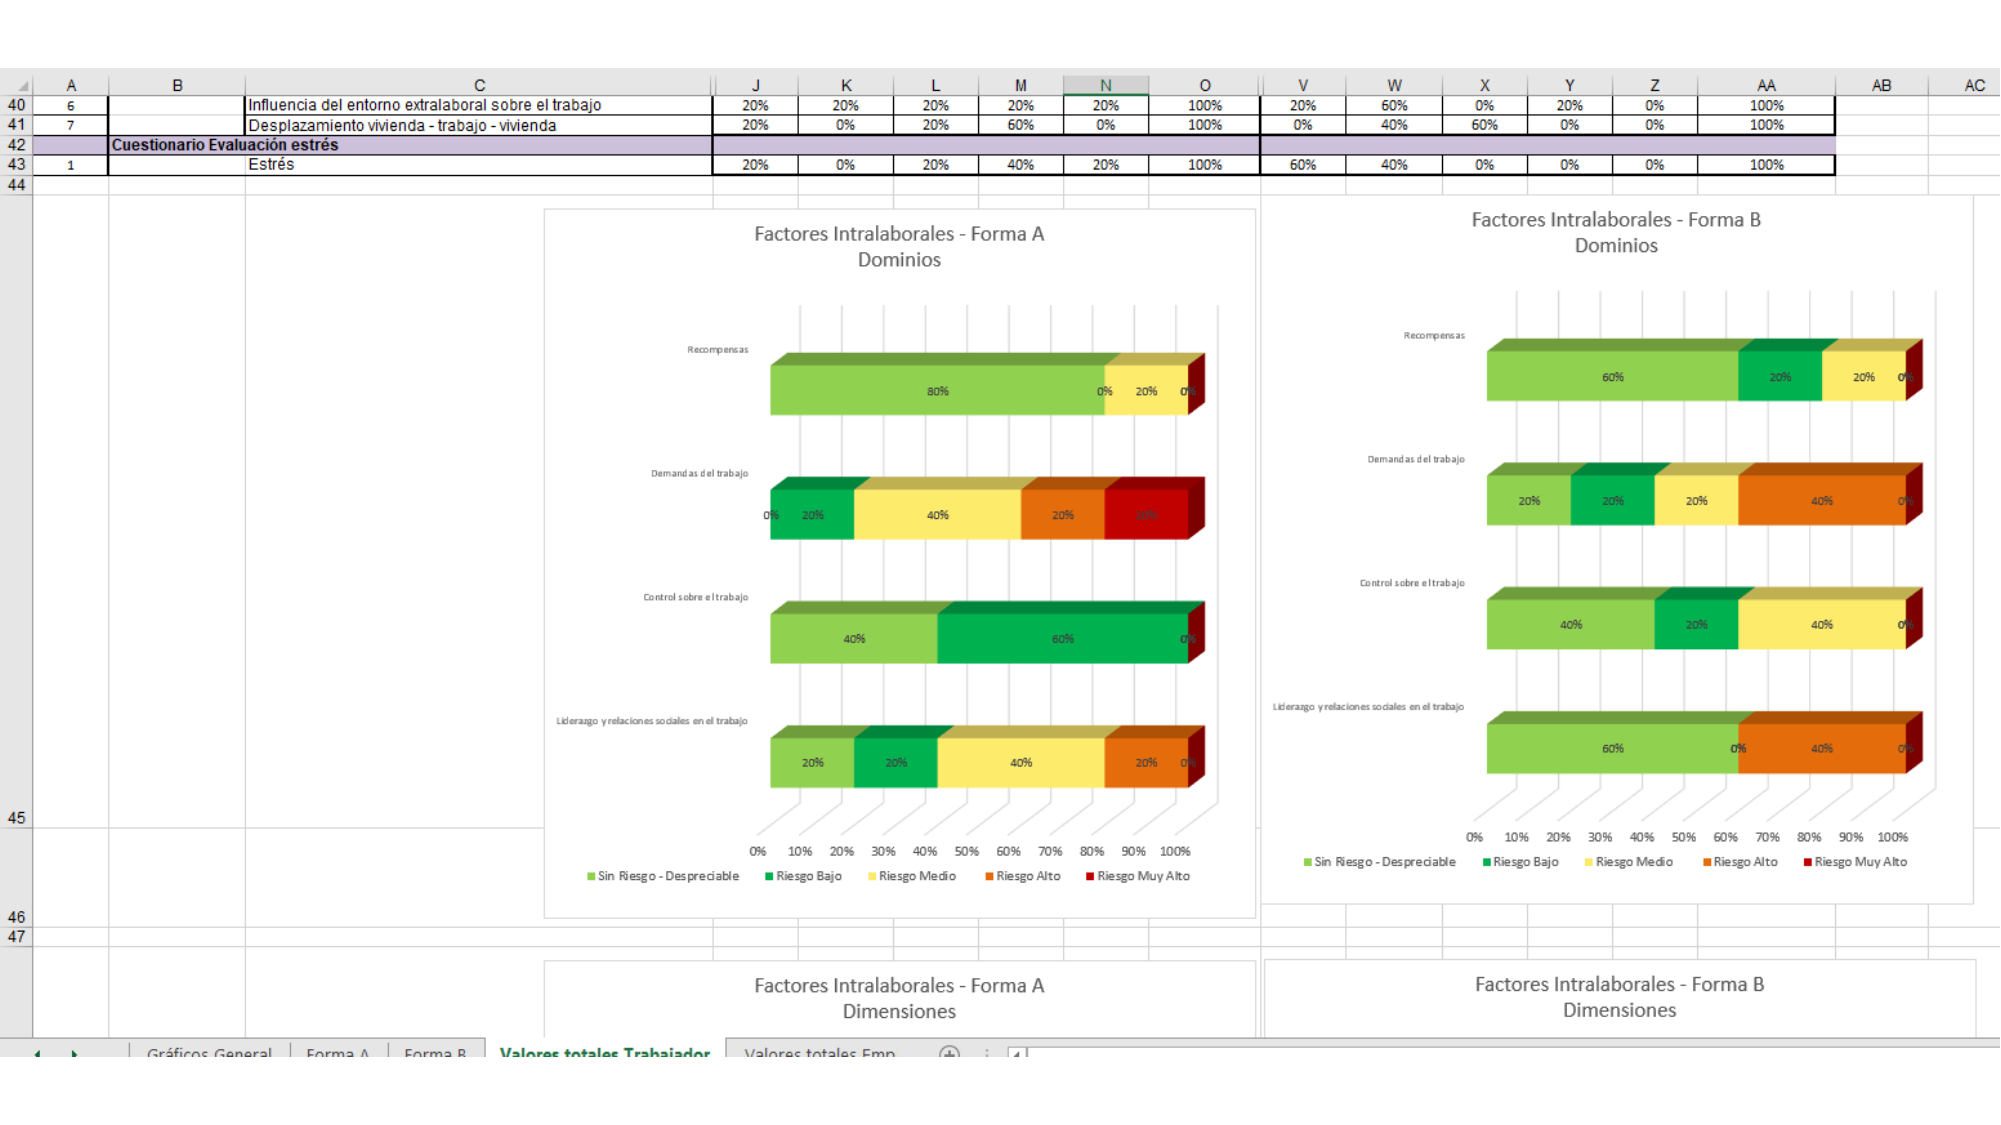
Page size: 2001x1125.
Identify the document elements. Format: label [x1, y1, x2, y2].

picture [0, 68, 2000, 1057]
